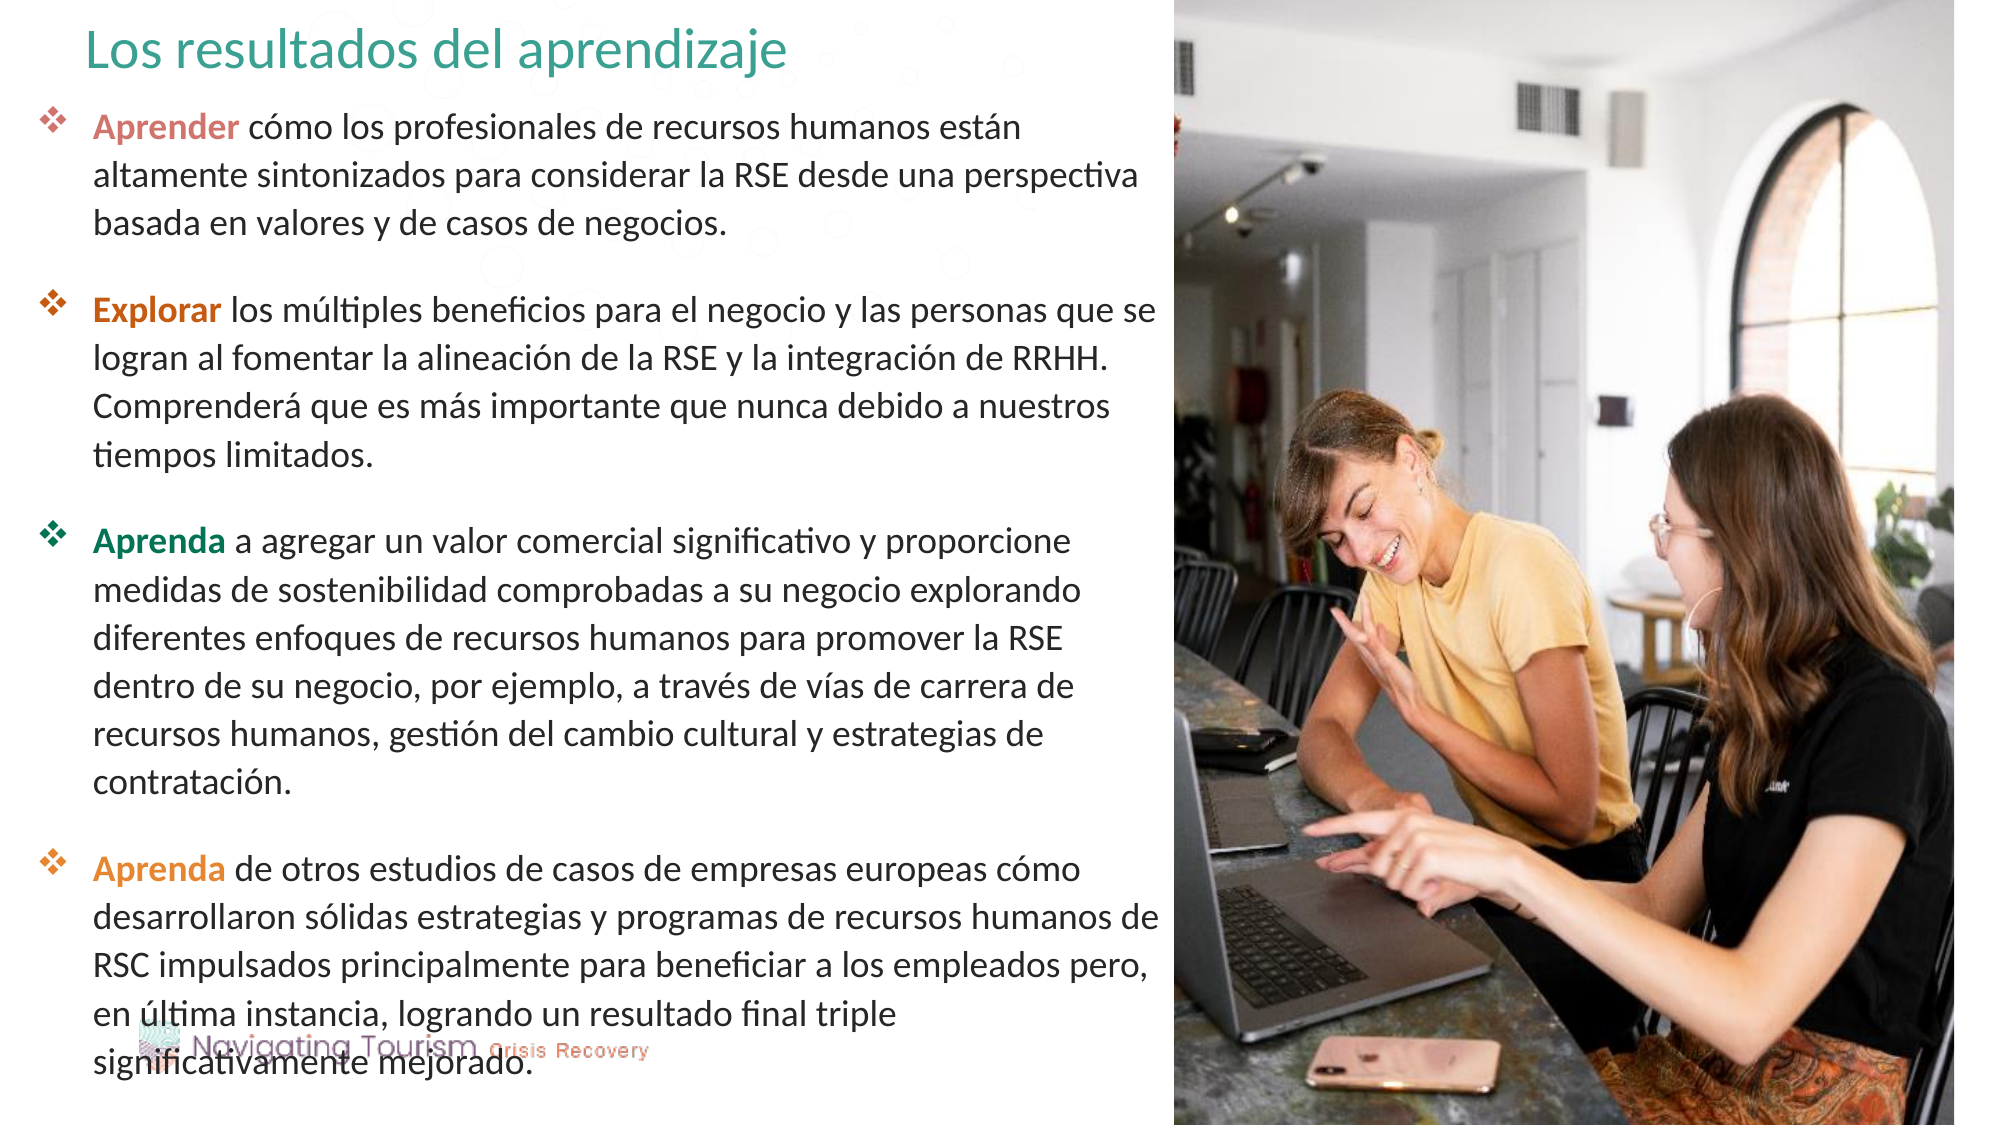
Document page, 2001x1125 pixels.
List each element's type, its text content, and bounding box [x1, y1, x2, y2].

picture [139, 1019, 185, 1077]
picture [1173, 0, 1955, 1125]
list Aprender cómo los profesionales de recursos humanos están altamente sintonizados para considerar la RSE desde una perspectiva basada en valores y de casos de negocios. Explorar los múltiples beneficios para el negocio y las personas que se logran al fomentar la alineación de la RSE y la integración de RRHH. Comprenderá que es más importante que nunca debido a nuestros tiempos limitados. Aprenda a agregar un valor comercial significativo y proporcione medidas de sostenibilidad comprobadas a su negocio explorando diferentes enfoques de recursos humanos para promover la RSE dentro de su negocio, por ejemplo, a través de vías de carrera de recursos humanos, gestión del cambio cultural y estrategias de contratación. Aprenda de otros estudios de casos de empresas europeas cómo desarrollaron sólidas estrategias y programas de recursos humanos de RSC impulsados principalmente para beneficiar a los empleados pero, en última instancia, logrando un resultado final triple significativamente mejorado. [21, 91, 1173, 1019]
list Los resultados del aprendizaje [70, 19, 930, 91]
picture [186, 1022, 650, 1072]
